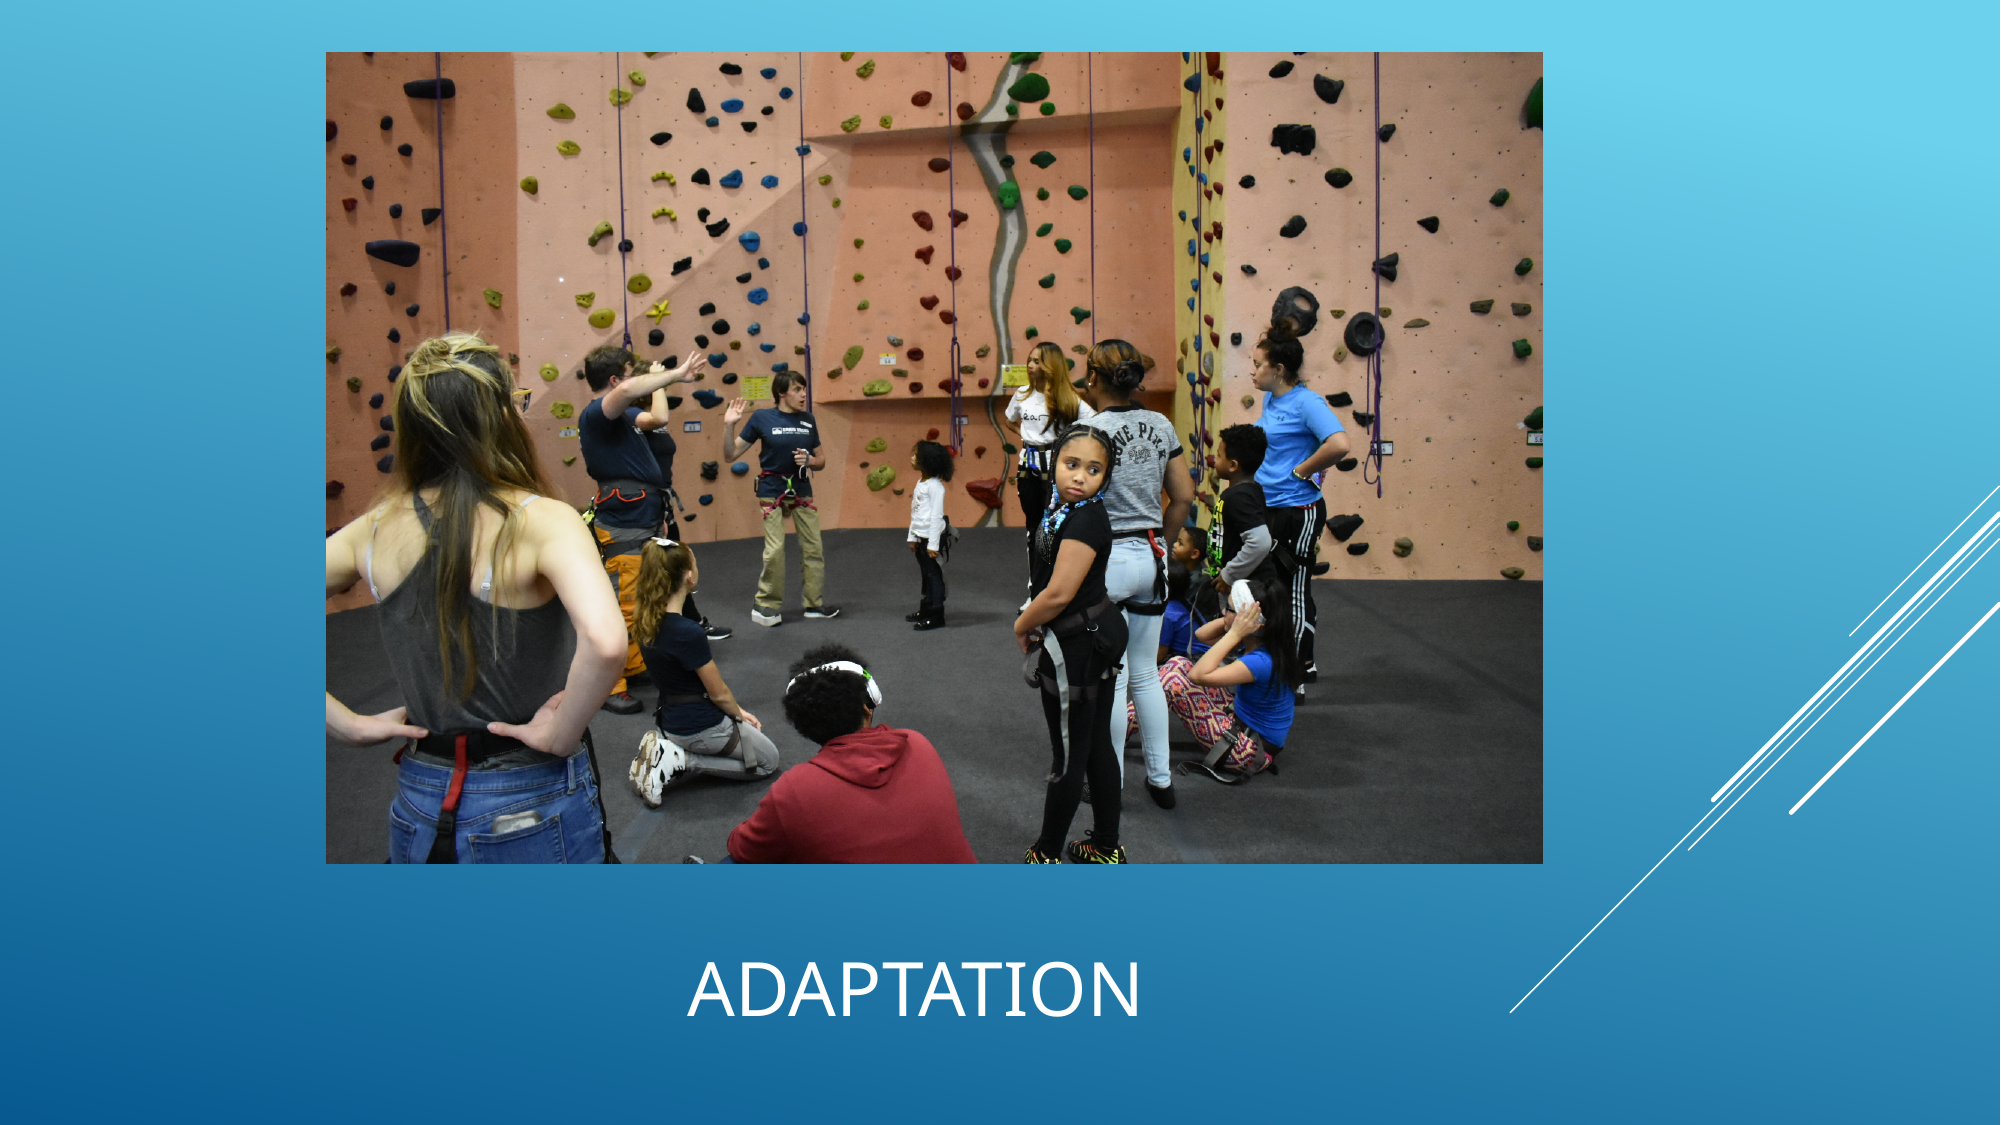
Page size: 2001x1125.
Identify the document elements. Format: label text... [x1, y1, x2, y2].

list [326, 52, 1543, 864]
title Adaptation [672, 863, 2000, 1111]
